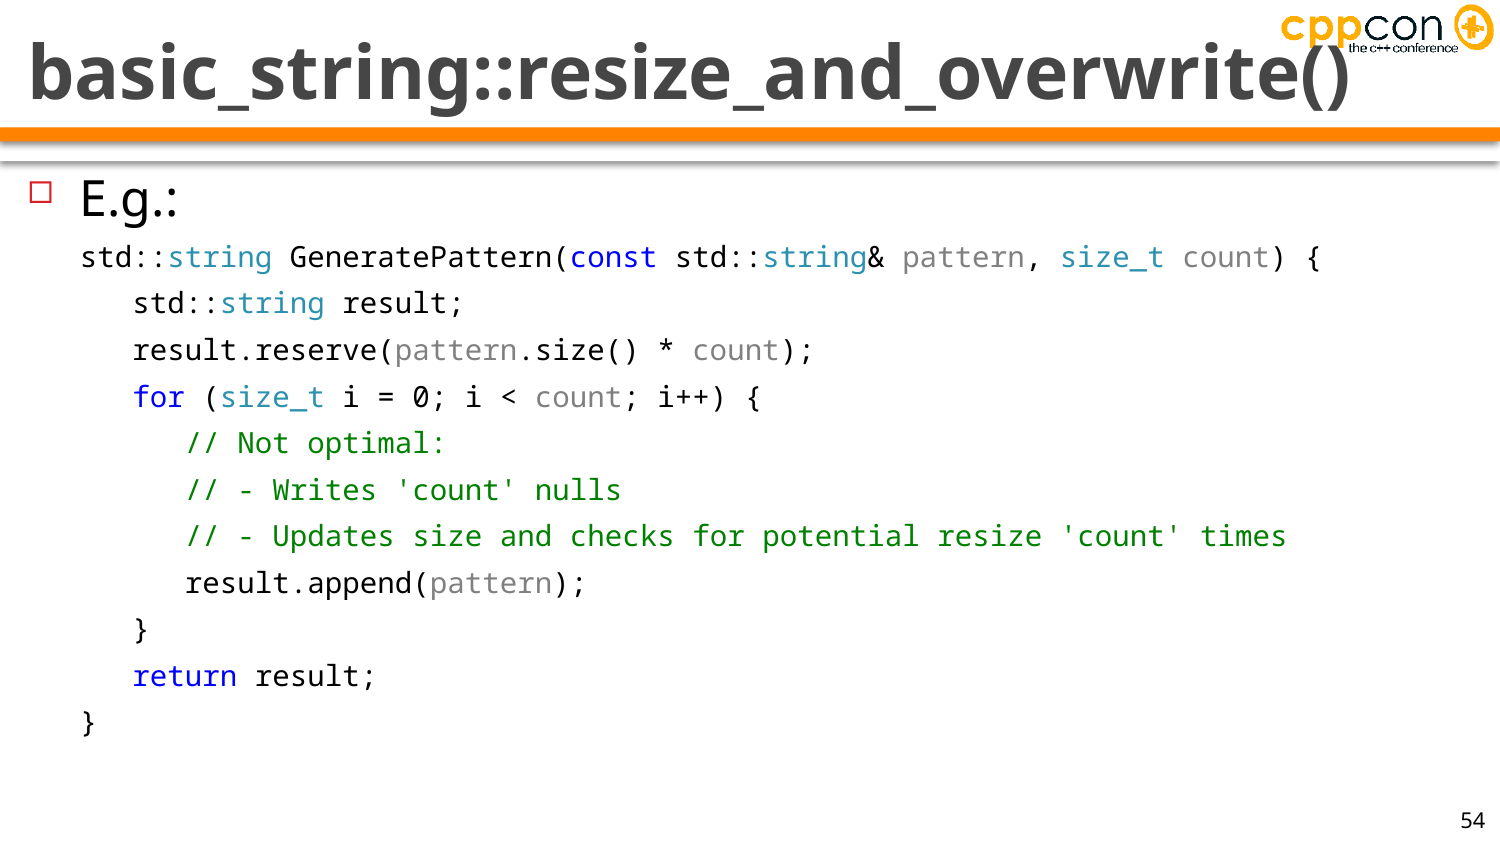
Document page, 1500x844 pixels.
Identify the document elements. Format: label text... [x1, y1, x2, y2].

title basic_string::resize_and_overwrite() [12, 19, 1488, 122]
list E.g.: std::string GeneratePattern(const std::string& pattern, size_t count) { std::string result; result.reserve(pattern.size() * count); for (size_t i = 0; i < count; i++) { // Not optimal: // - Writes 'count' nulls // - Updates size and checks for potential resize 'count' times result.append(pattern); } return result; } [12, 159, 1488, 835]
picture [1275, 0, 1500, 57]
